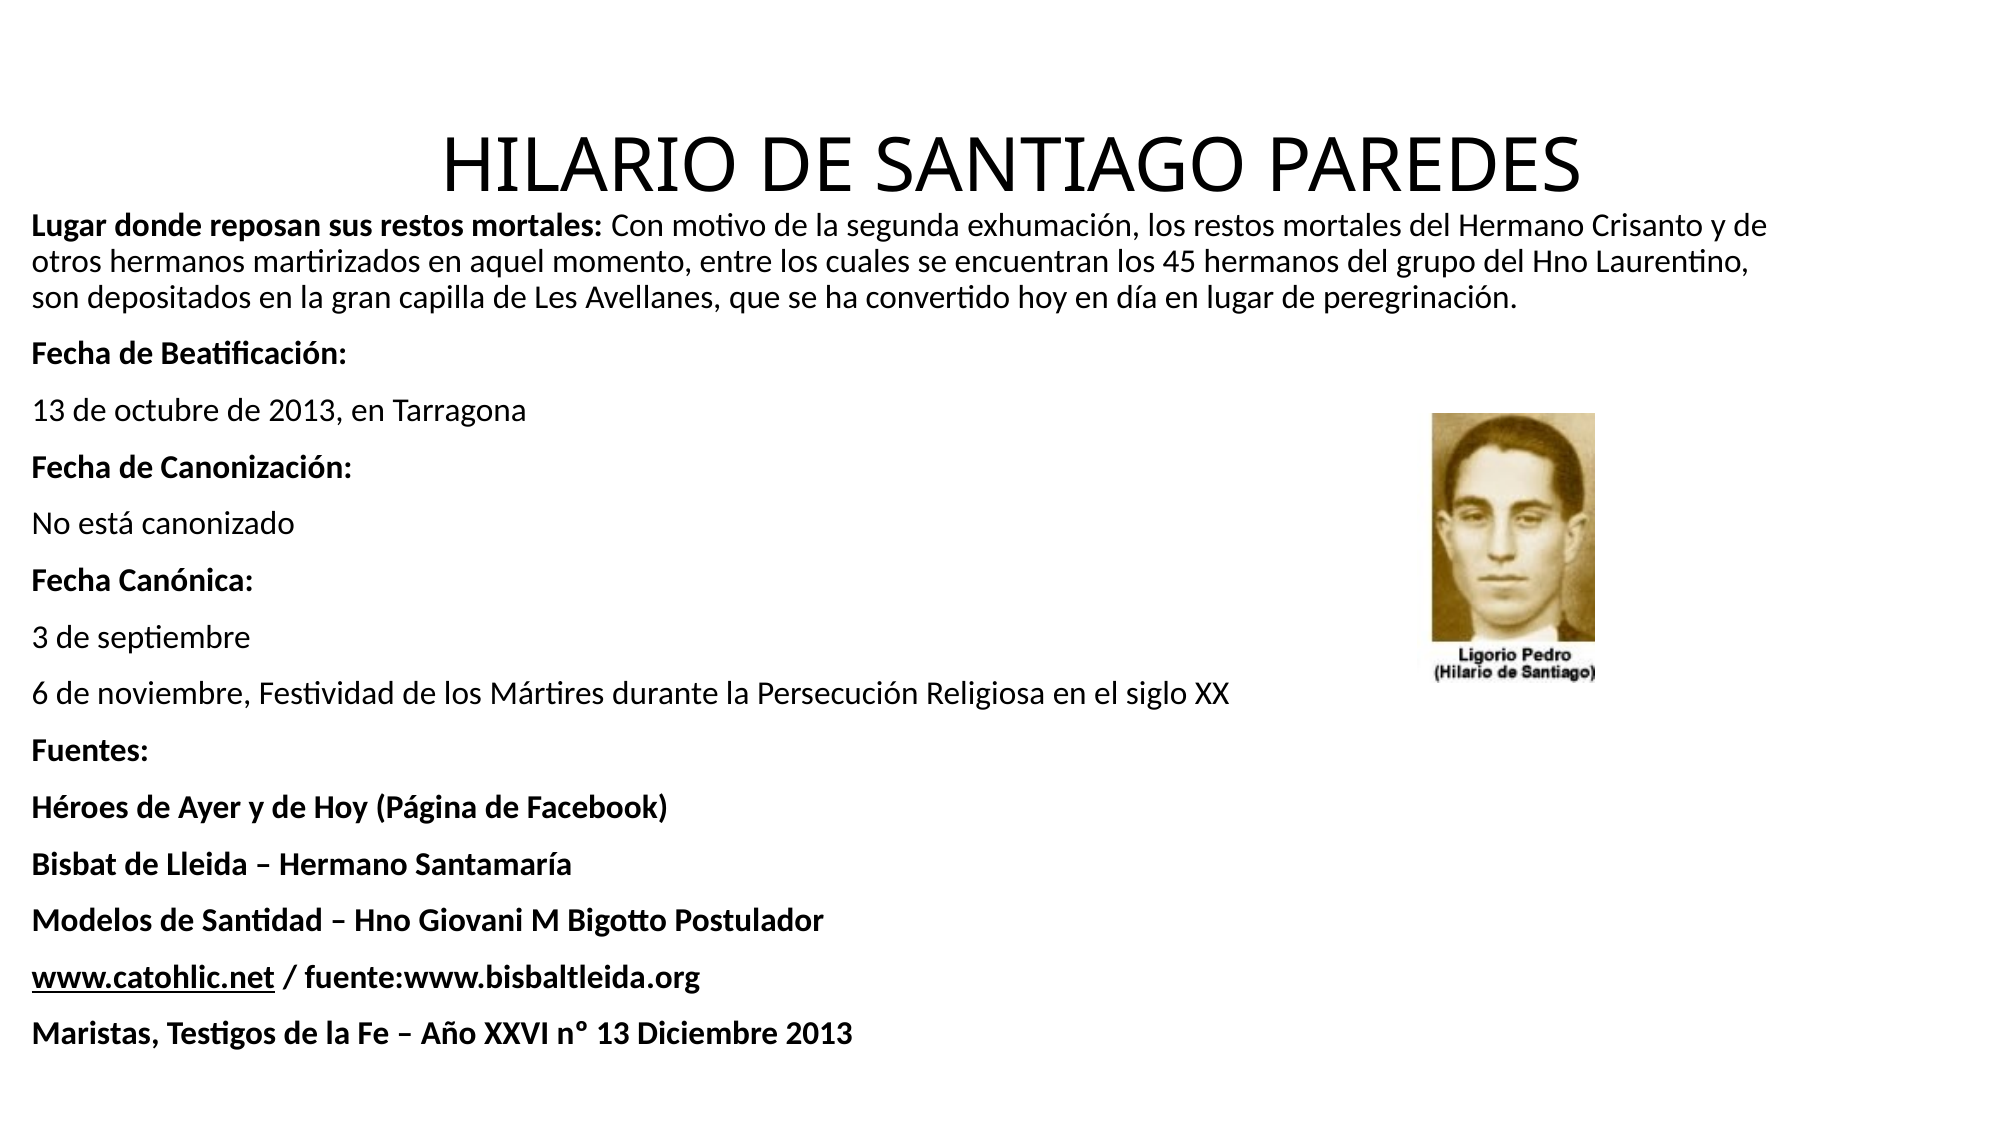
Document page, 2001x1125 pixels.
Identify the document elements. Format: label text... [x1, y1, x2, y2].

subtitle Lugar donde reposan sus restos mortales: Con motivo de la segunda exhumación, los restos mortales del Hermano Crisanto y de otros hermanos martirizados en aquel momento, entre los cuales se encuentran los 45 hermanos del grupo del Hno Laurentino, son depositados en la gran capilla de Les Avellanes, que se ha convertido hoy en día en lugar de peregrinación. Fecha de Beatificación: 13 de octubre de 2013, en Tarragona Fecha de Canonización: No está canonizado Fecha Canónica: 3 de septiembre 6 de noviembre, Festividad de los Mártires durante la Persecución Religiosa en el siglo XX Fuentes: Héroes de Ayer y de Hoy (Página de Facebook) Bisbat de Lleida – Hermano Santamaría Modelos de Santidad – Hno Giovani M Bigotto Postulador www.catohlic.net / fuente:www.bisbaltleida.org Maristas, Testigos de la Fe – Año XXVI nº 13 Diciembre 2013 [31, 207, 1782, 1086]
title HILARIO DE SANTIAGO PAREDES [284, 96, 1740, 207]
picture [1416, 413, 1595, 683]
